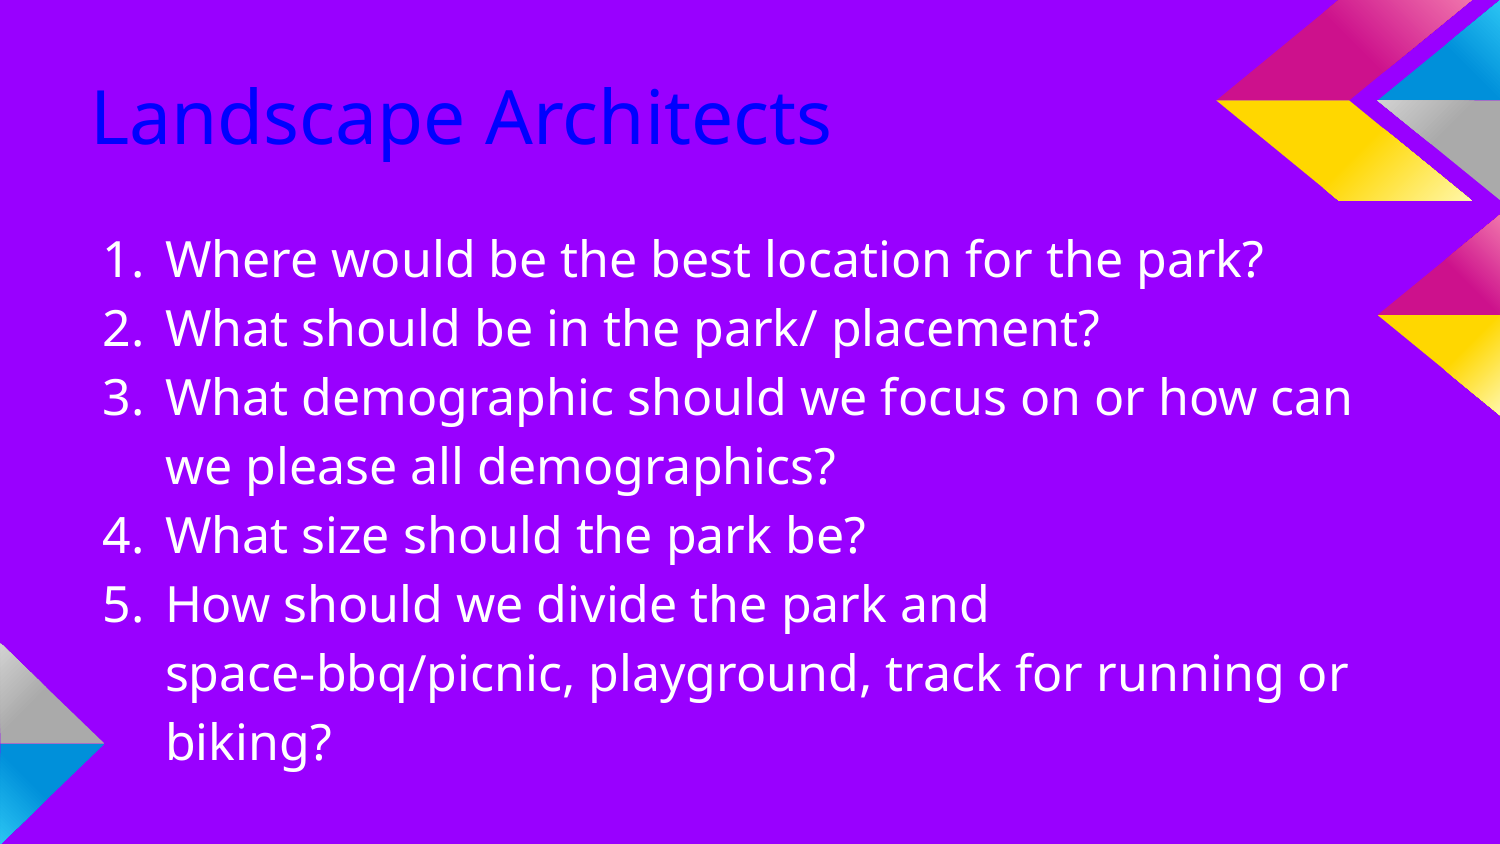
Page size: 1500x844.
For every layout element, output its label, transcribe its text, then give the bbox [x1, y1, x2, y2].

list Where would be the best location for the park? What should be in the park/ placement? What demographic should we focus on or how can we please all demographics? What size should the park be? How should we divide the park and space-bbq/picnic, playground, track for running or biking? [75, 203, 1425, 815]
title Landscape Architects [75, 33, 1204, 175]
